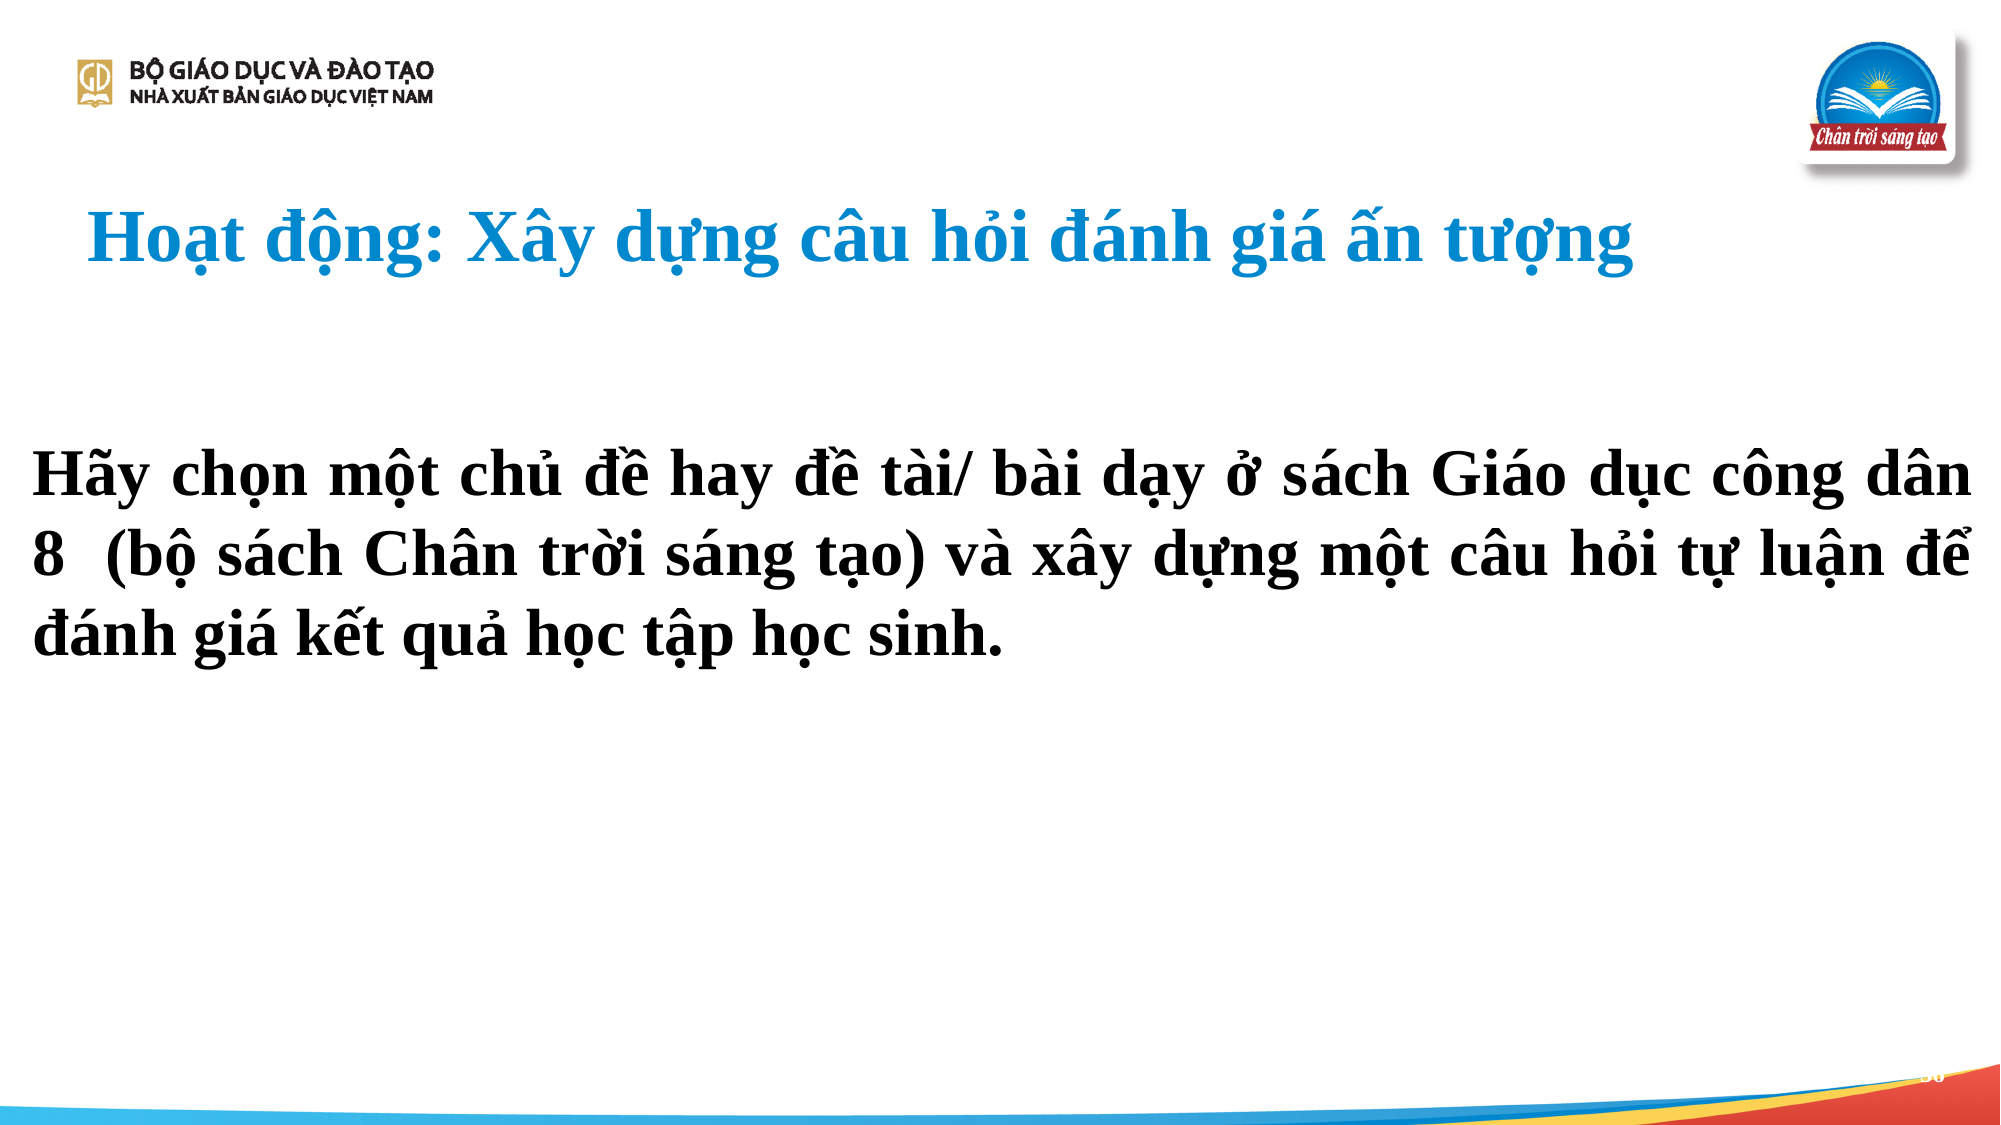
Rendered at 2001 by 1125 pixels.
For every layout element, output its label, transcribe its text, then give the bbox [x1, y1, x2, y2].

picture [0, 0, 2000, 1125]
text_box Hãy chọn một chủ đề hay đề tài/ bài dạy ở sách Giáo dục công dân 8 (bộ sách Chân trời sáng tạo) và xây dựng một câu hỏi tự luận để đánh giá kết quả học tập học sinh. [17, 421, 1988, 676]
slide_number 36 [1468, 1042, 1960, 1103]
text_box Hoạt động: Xây dựng câu hỏi đánh giá ấn tượng [21, 178, 1701, 284]
